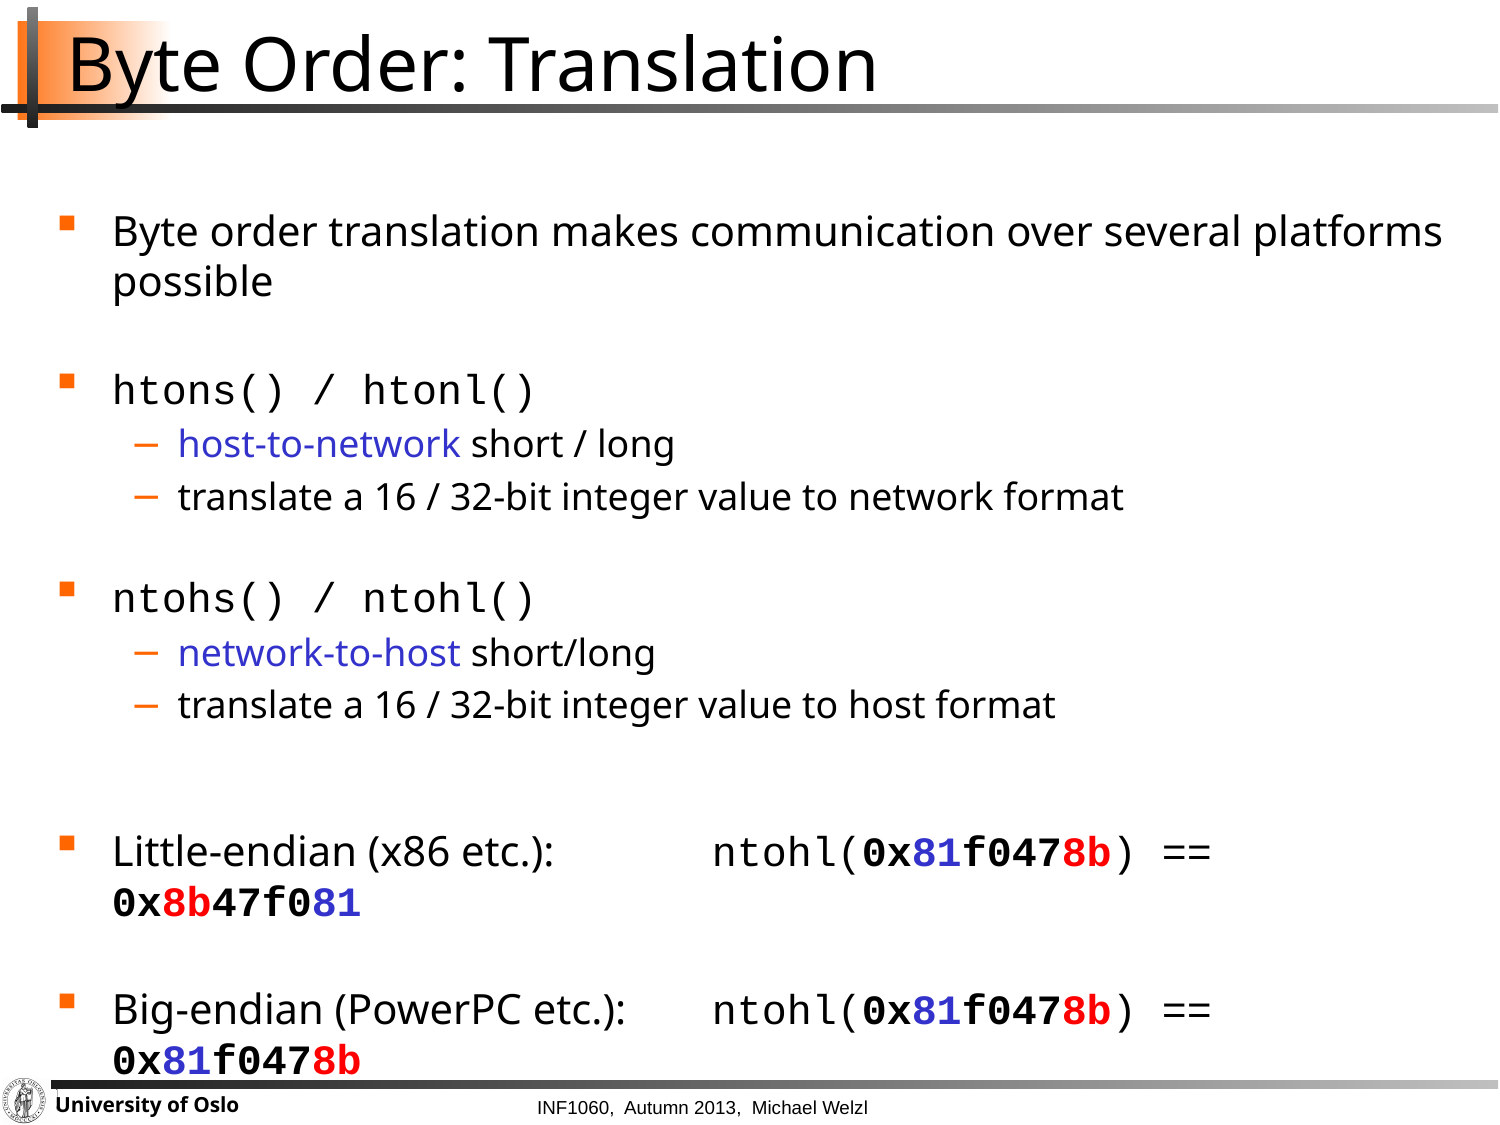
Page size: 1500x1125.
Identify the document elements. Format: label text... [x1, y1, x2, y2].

picture [2, 1078, 58, 1124]
title Byte Order: Translation [51, 20, 1495, 113]
list Byte order translation makes communication over several platforms possible htons() / htonl() host-to-network short / long translate a 16 / 32-bit integer value to network format ntohs() / ntohl() network-to-host short/long translate a 16 / 32-bit integer value to host format Little-endian (x86 etc.): ntohl(0x81f0478b) == 0x8b47f081 Big-endian (PowerPC etc.): ntohl(0x81f0478b) == 0x81f0478b [40, 196, 1466, 1085]
